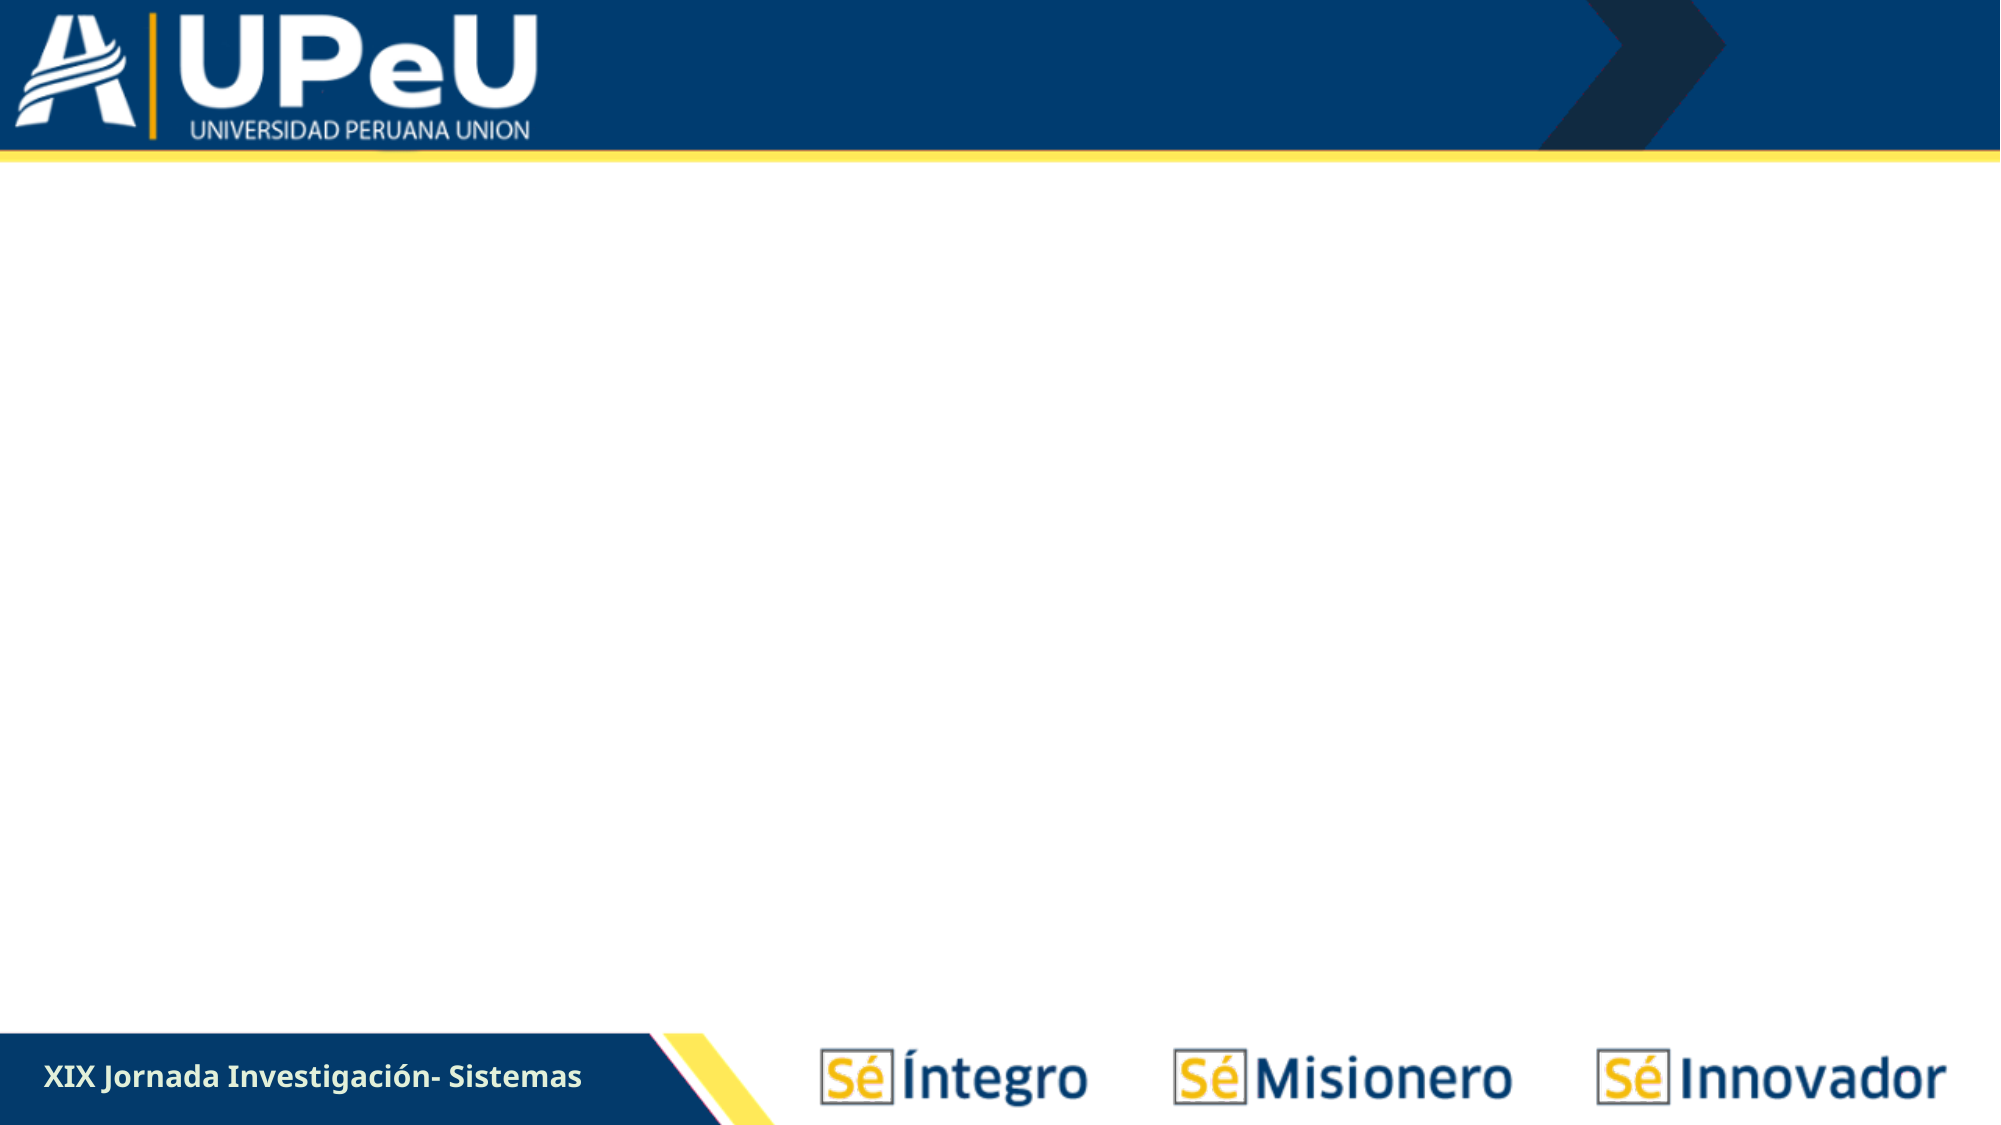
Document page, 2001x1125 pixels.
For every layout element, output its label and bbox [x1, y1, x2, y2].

picture [0, 982, 2001, 1125]
picture [0, 0, 2000, 180]
